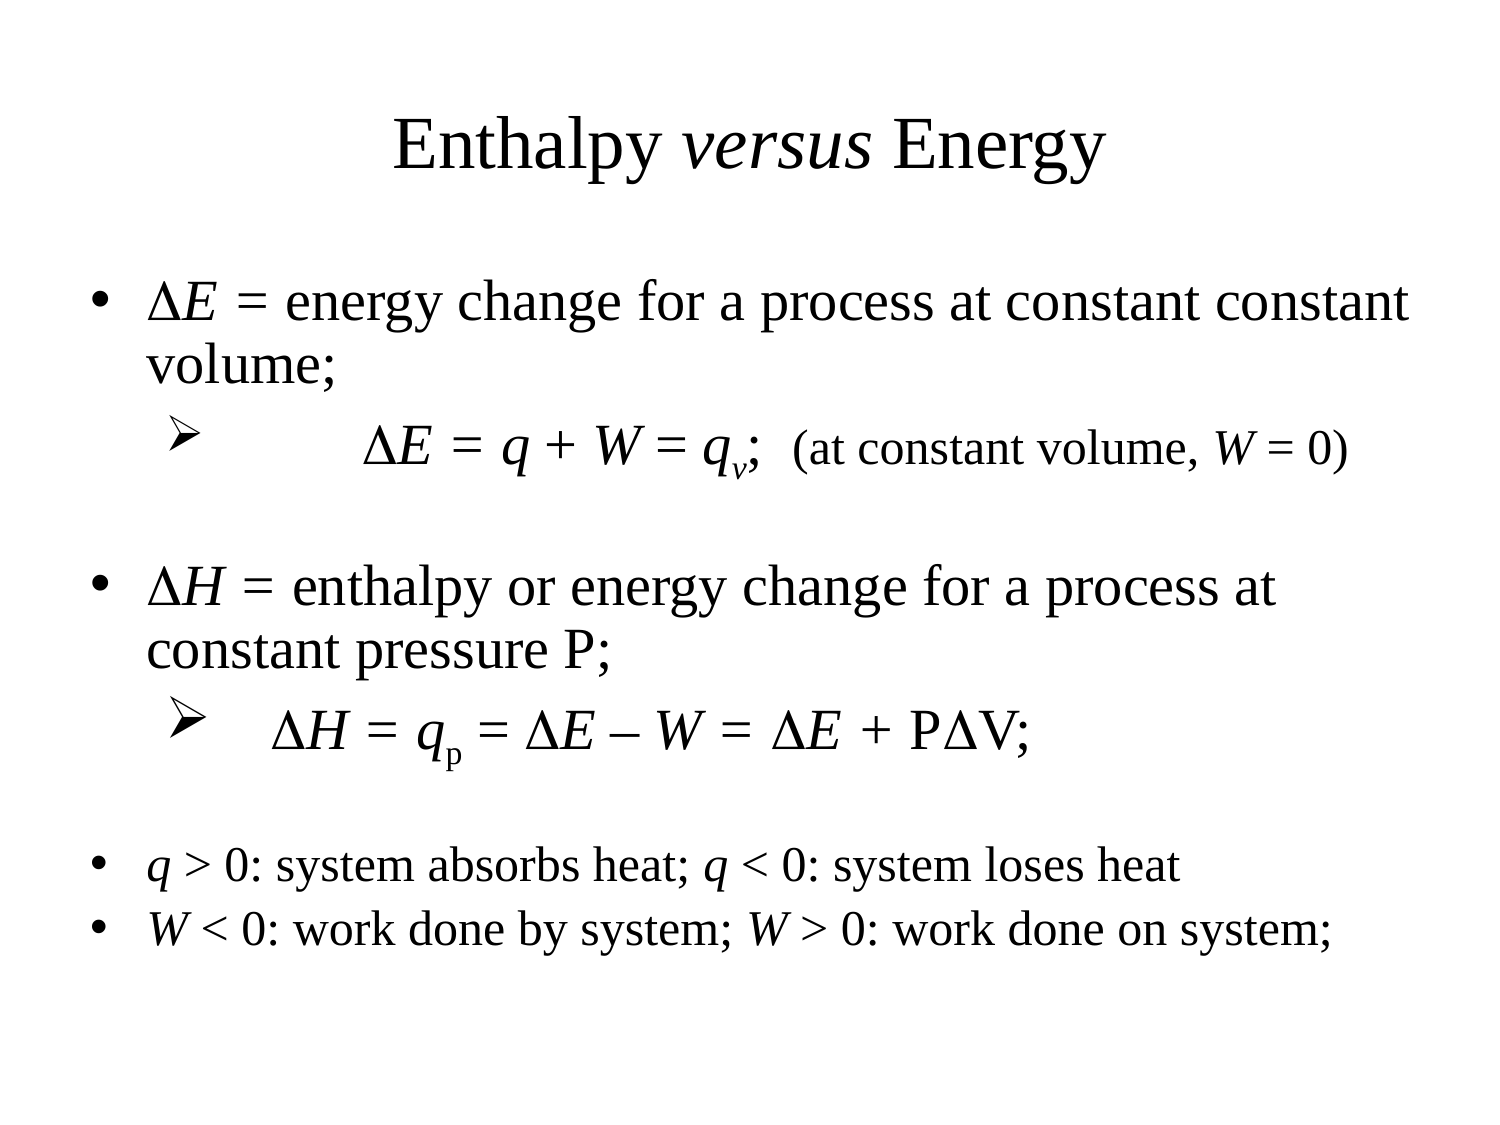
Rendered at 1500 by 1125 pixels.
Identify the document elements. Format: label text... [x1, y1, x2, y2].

list DE = energy change for a process at constant constant volume; DE = q + W = qv; (at constant volume, W = 0) DH = enthalpy or energy change for a process at constant pressure P; DH = qp = DE – W = DE + PDV; q > 0: system absorbs heat; q < 0: system loses heat W < 0: work done by system; W > 0: work done on system; [75, 262, 1425, 1050]
title Enthalpy versus Energy [75, 45, 1425, 233]
